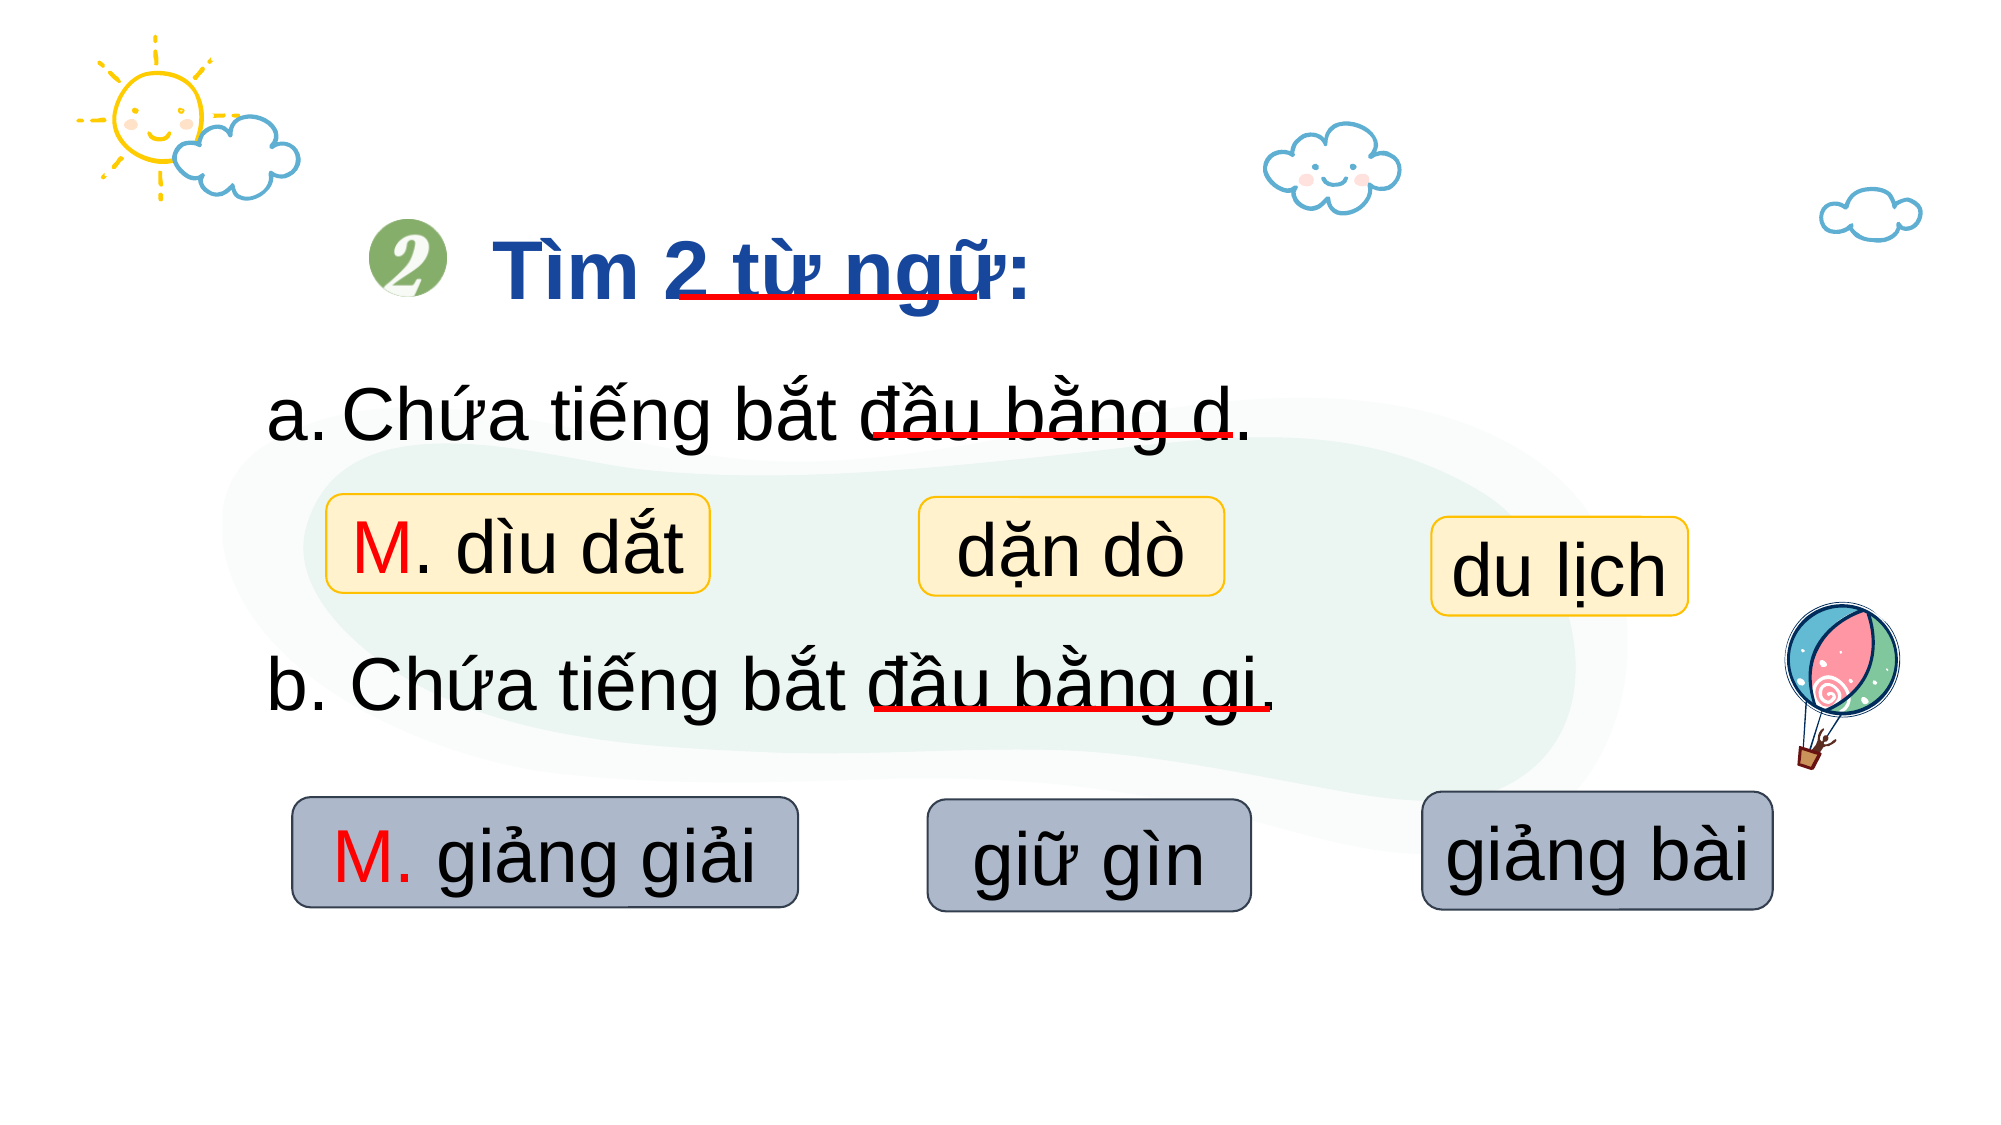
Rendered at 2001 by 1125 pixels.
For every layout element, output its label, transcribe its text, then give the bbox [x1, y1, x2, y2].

text_box M. giảng giải [292, 855, 799, 908]
text_box giảng bài [1422, 791, 1773, 910]
picture [76, 33, 1924, 297]
picture [1766, 596, 1884, 763]
text_box Tìm 2 từ ngữ: [477, 244, 1246, 313]
picture [222, 397, 1628, 855]
text_box giữ gìn [927, 855, 1252, 912]
text_box du lịch [1628, 516, 1689, 616]
text_box Chứa tiếng bắt đầu bằng d. b. Chứa tiếng bắt đầu bằng gi. [251, 313, 1696, 733]
